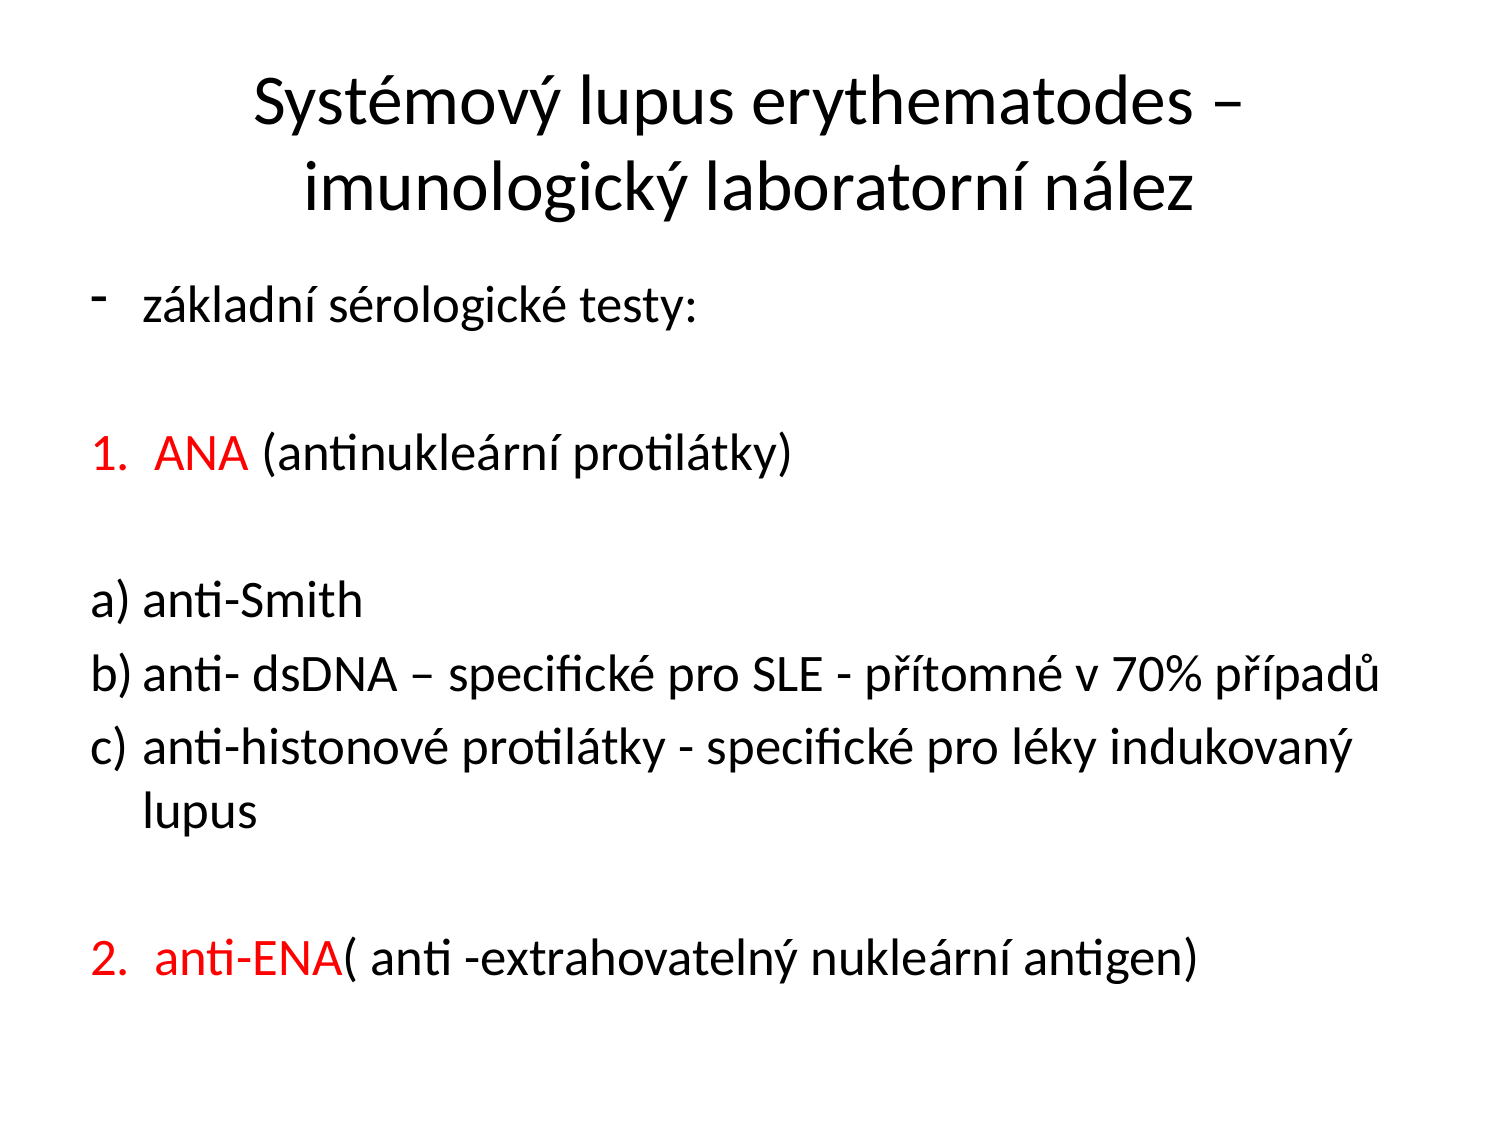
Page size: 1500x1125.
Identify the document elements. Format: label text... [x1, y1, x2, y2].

list základní sérologické testy: ANA (antinukleární protilátky) anti-Smith anti- dsDNA – specifické pro SLE - přítomné v 70% případů anti-histonové protilátky - specifické pro léky indukovaný lupus anti-ENA( anti -extrahovatelný nukleární antigen) [75, 262, 1425, 1005]
title Systémový lupus erythematodes – imunologický laboratorní nález [75, 45, 1425, 233]
